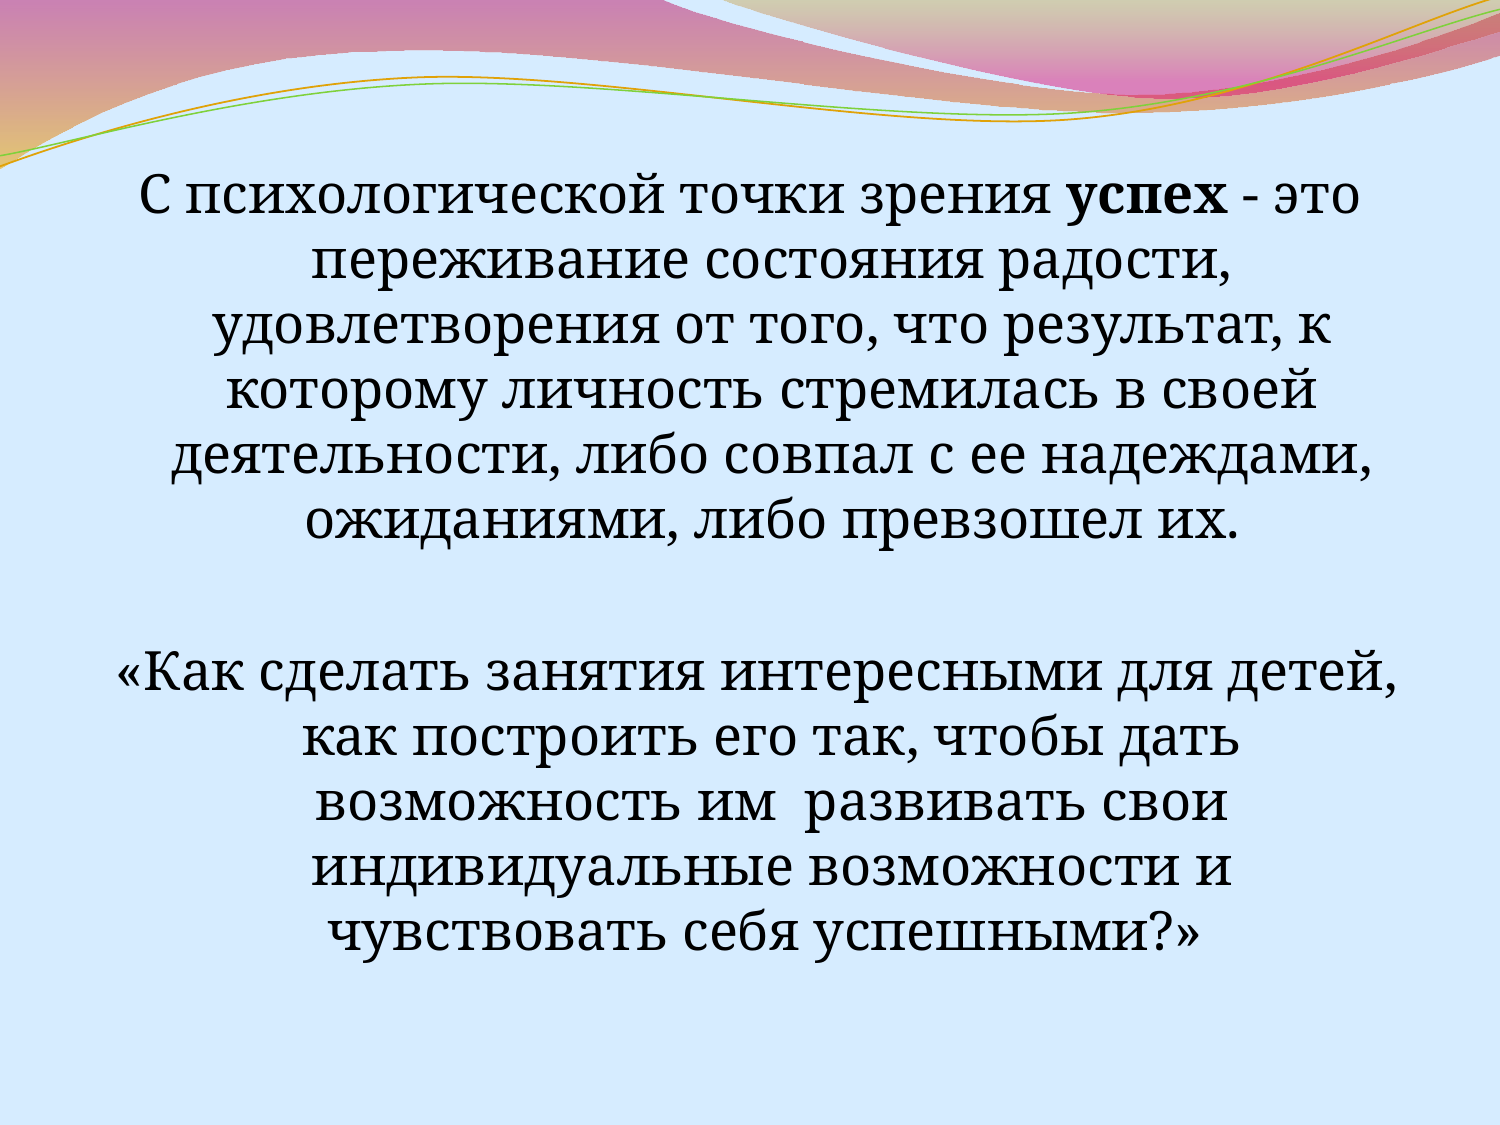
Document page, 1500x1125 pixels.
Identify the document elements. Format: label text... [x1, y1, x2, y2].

list С психологической точки зрения успех - это переживание состояния радости, удовлетворения от того, что результат, к которому личность стремилась в своей деятельности, либо совпал с ее надеждами, ожиданиями, либо превзошел их. «Как сделать занятия интересными для детей, как построить его так, чтобы дать возможность им развивать свои индивидуальные возможности и чувствовать себя успешными?» [75, 152, 1425, 1038]
